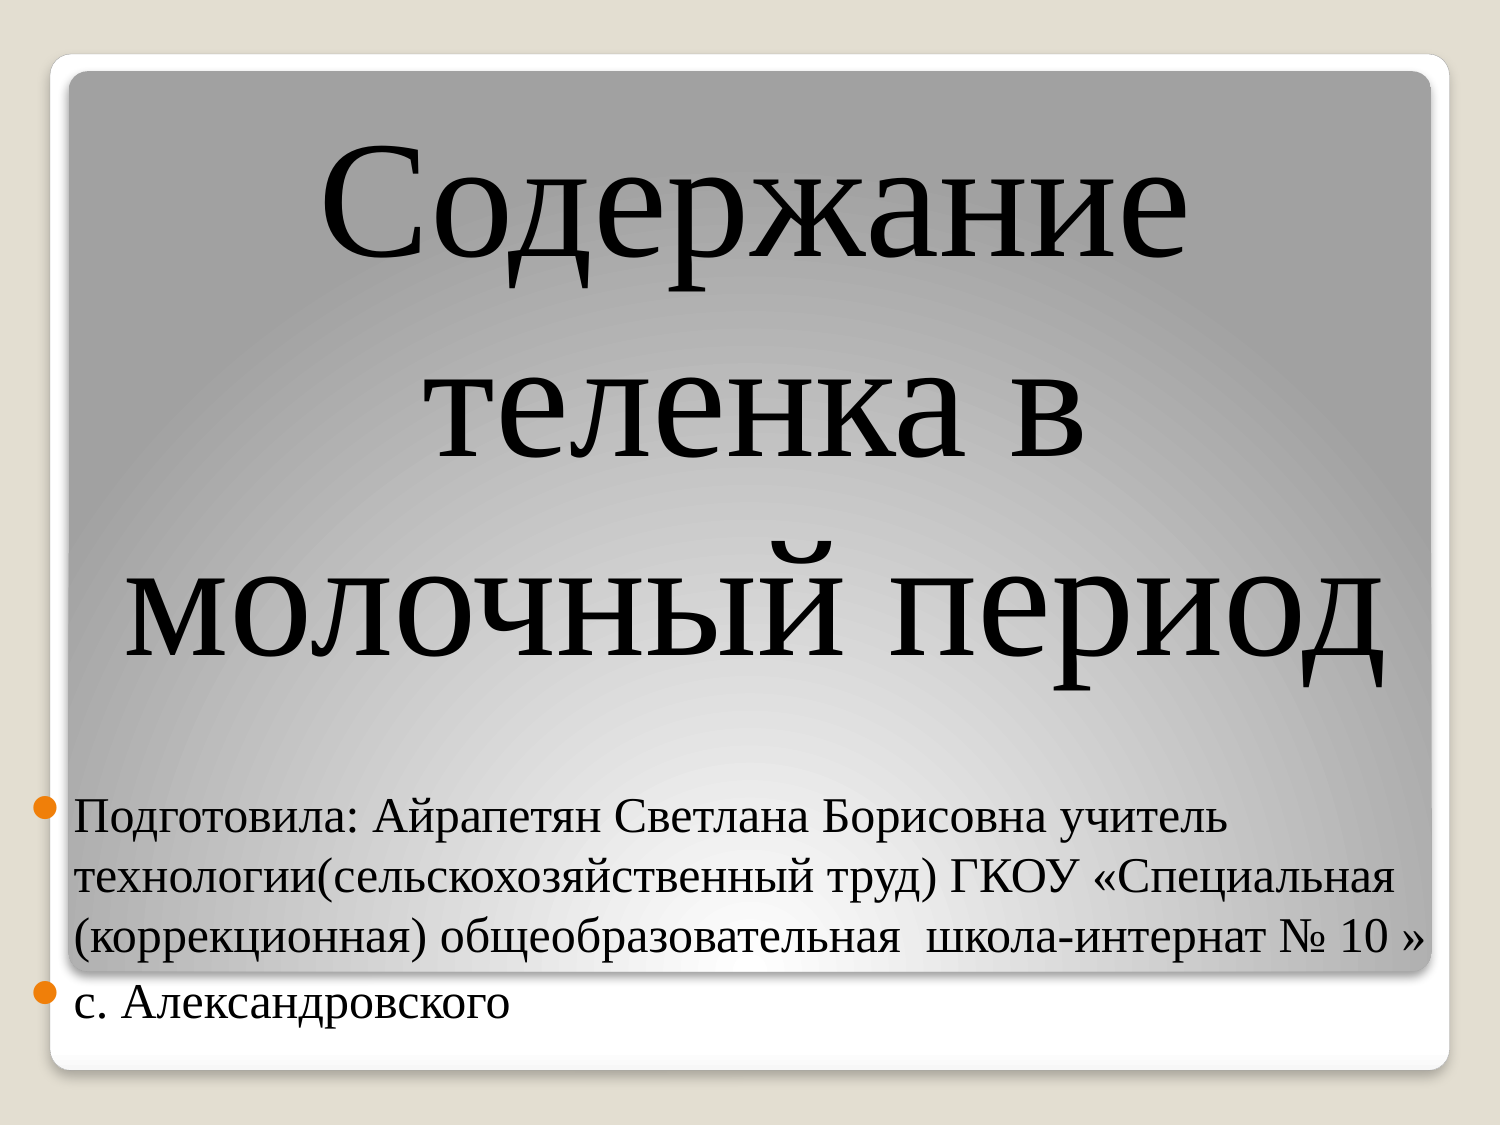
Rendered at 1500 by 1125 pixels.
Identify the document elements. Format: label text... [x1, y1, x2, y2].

text_box Содержание теленка в молочный период [70, 81, 1442, 697]
subtitle Подготовила: Айрапетян Светлана Борисовна учитель технологии(сельскохозяйственный труд) ГКОУ «Специальная (коррекционная) общеобразовательная школа-интернат № 10 » с. Александровского [0, 637, 1500, 1125]
